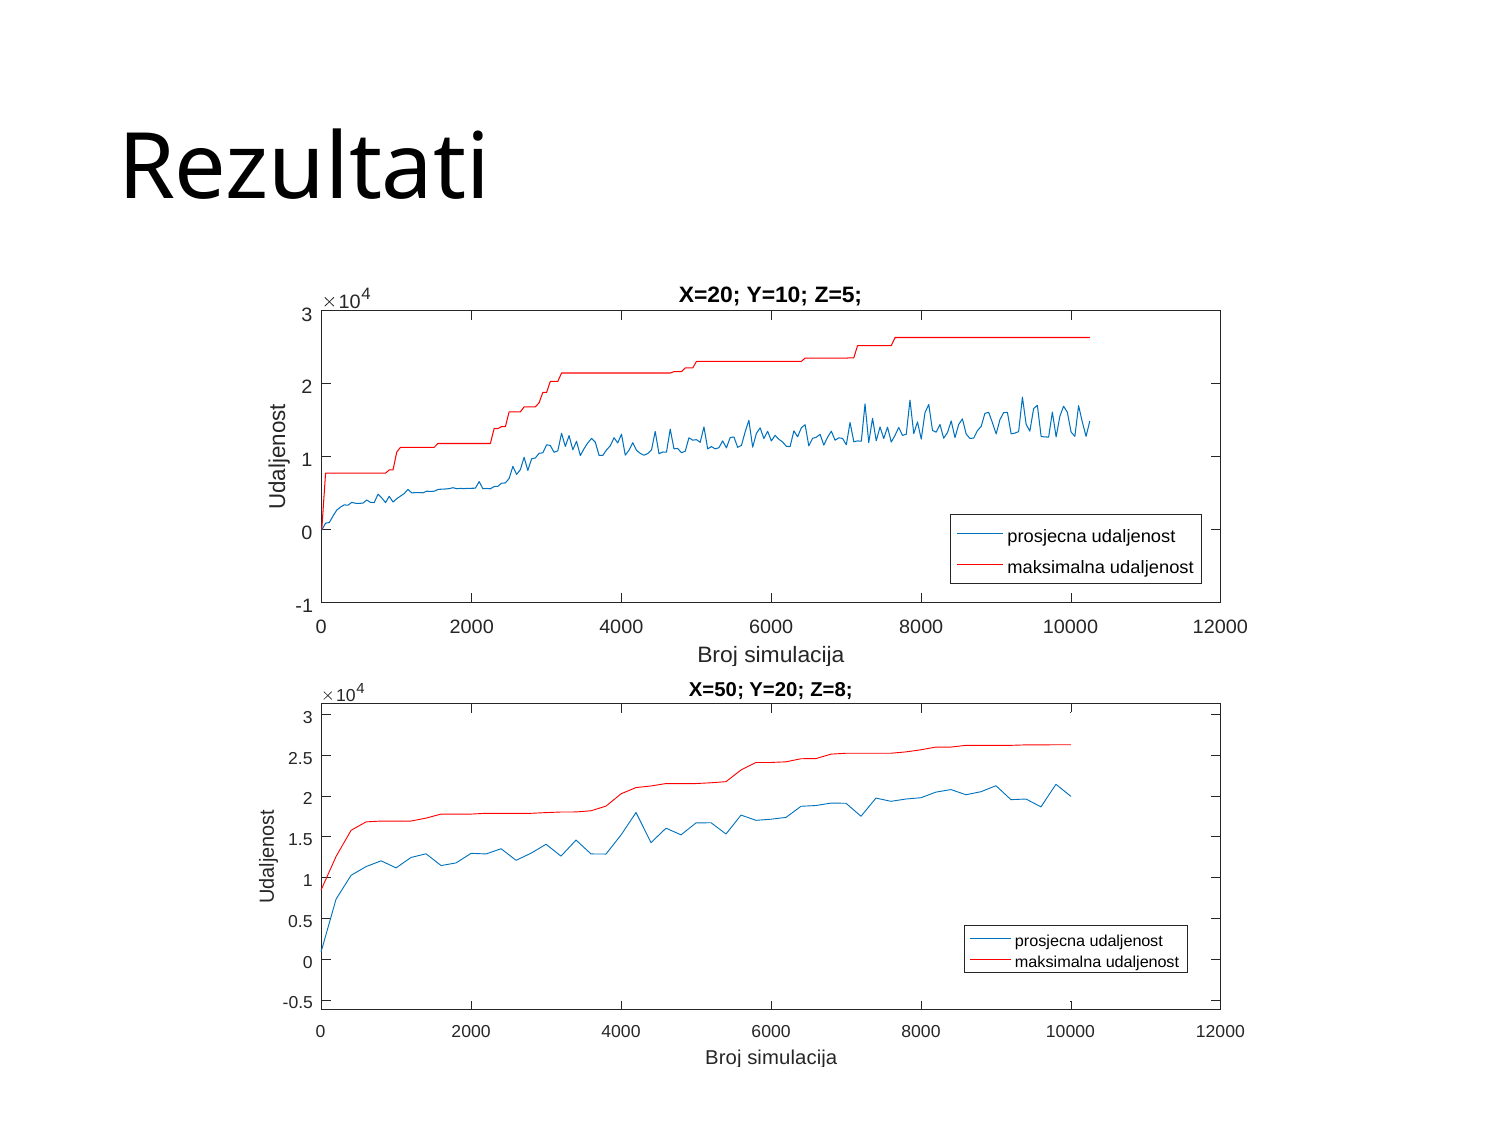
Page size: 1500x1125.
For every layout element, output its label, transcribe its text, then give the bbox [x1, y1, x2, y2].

title Rezultati [103, 59, 1397, 278]
picture [170, 671, 1330, 1067]
picture [170, 276, 1330, 666]
